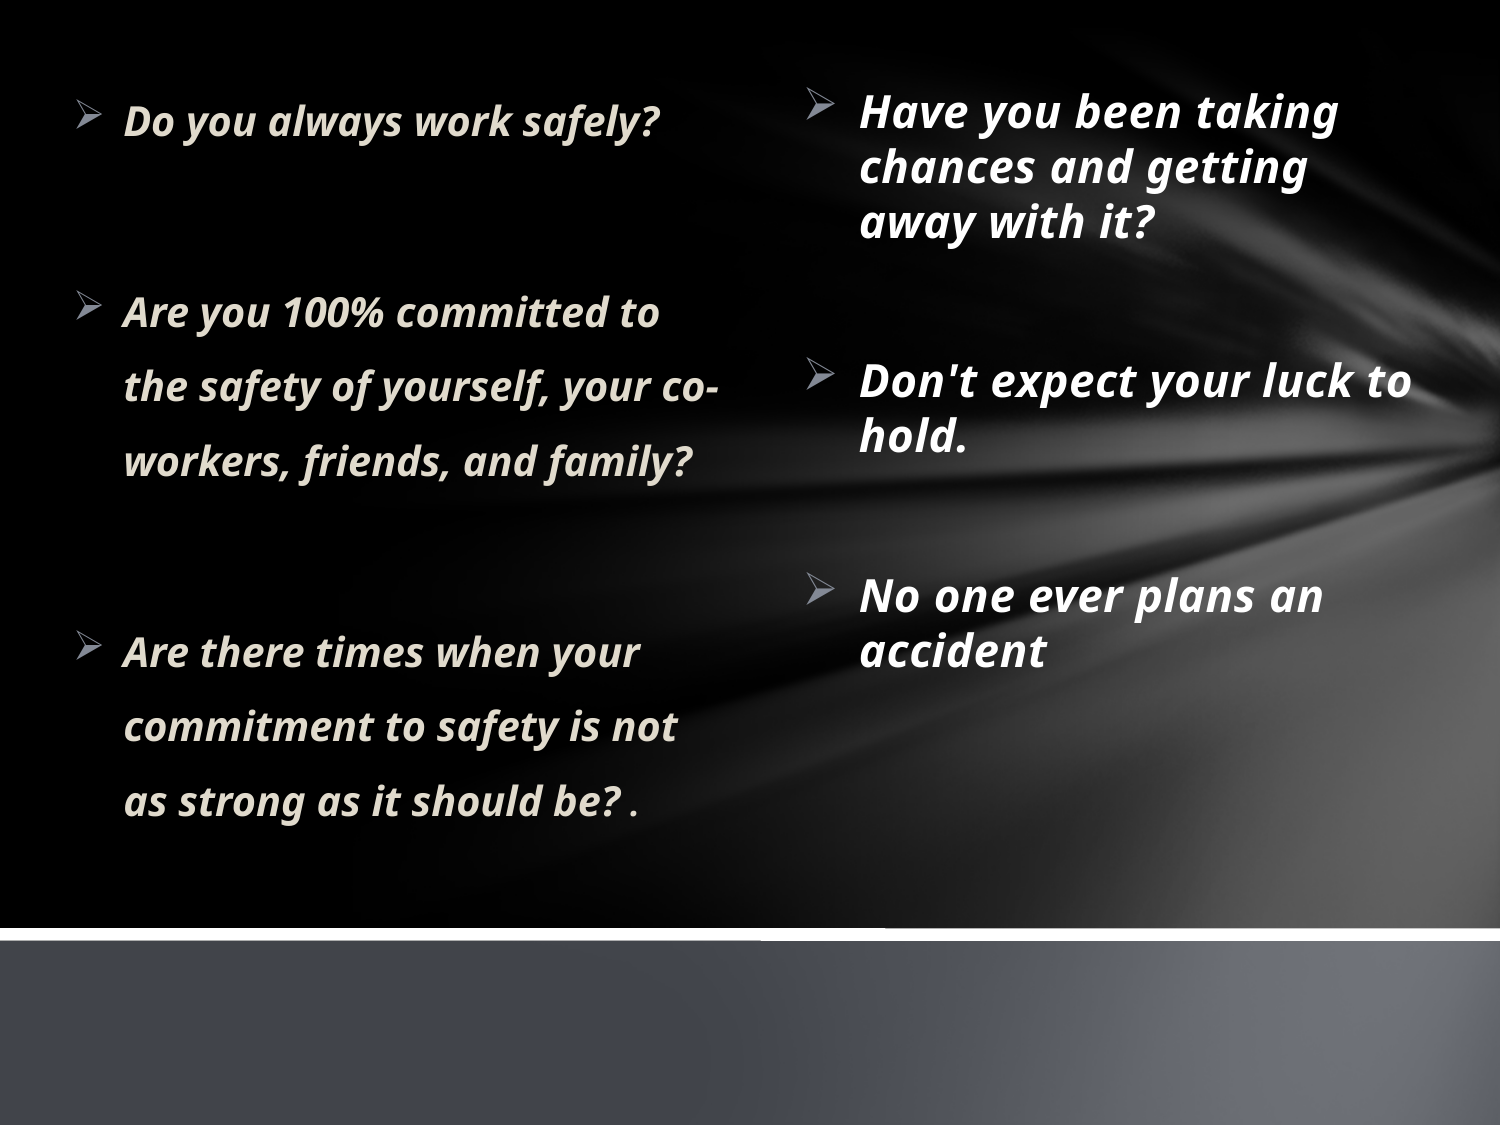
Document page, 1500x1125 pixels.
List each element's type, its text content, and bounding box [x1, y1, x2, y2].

list Have you been taking chances and getting away with it? Don't expect your luck to hold. No one ever plans an accident [787, 75, 1442, 891]
list Do you always work safely? Are you 100% committed to the safety of yourself, your co-workers, friends, and family? Are there times when your commitment to safety is not as strong as it should be? . [57, 62, 738, 891]
